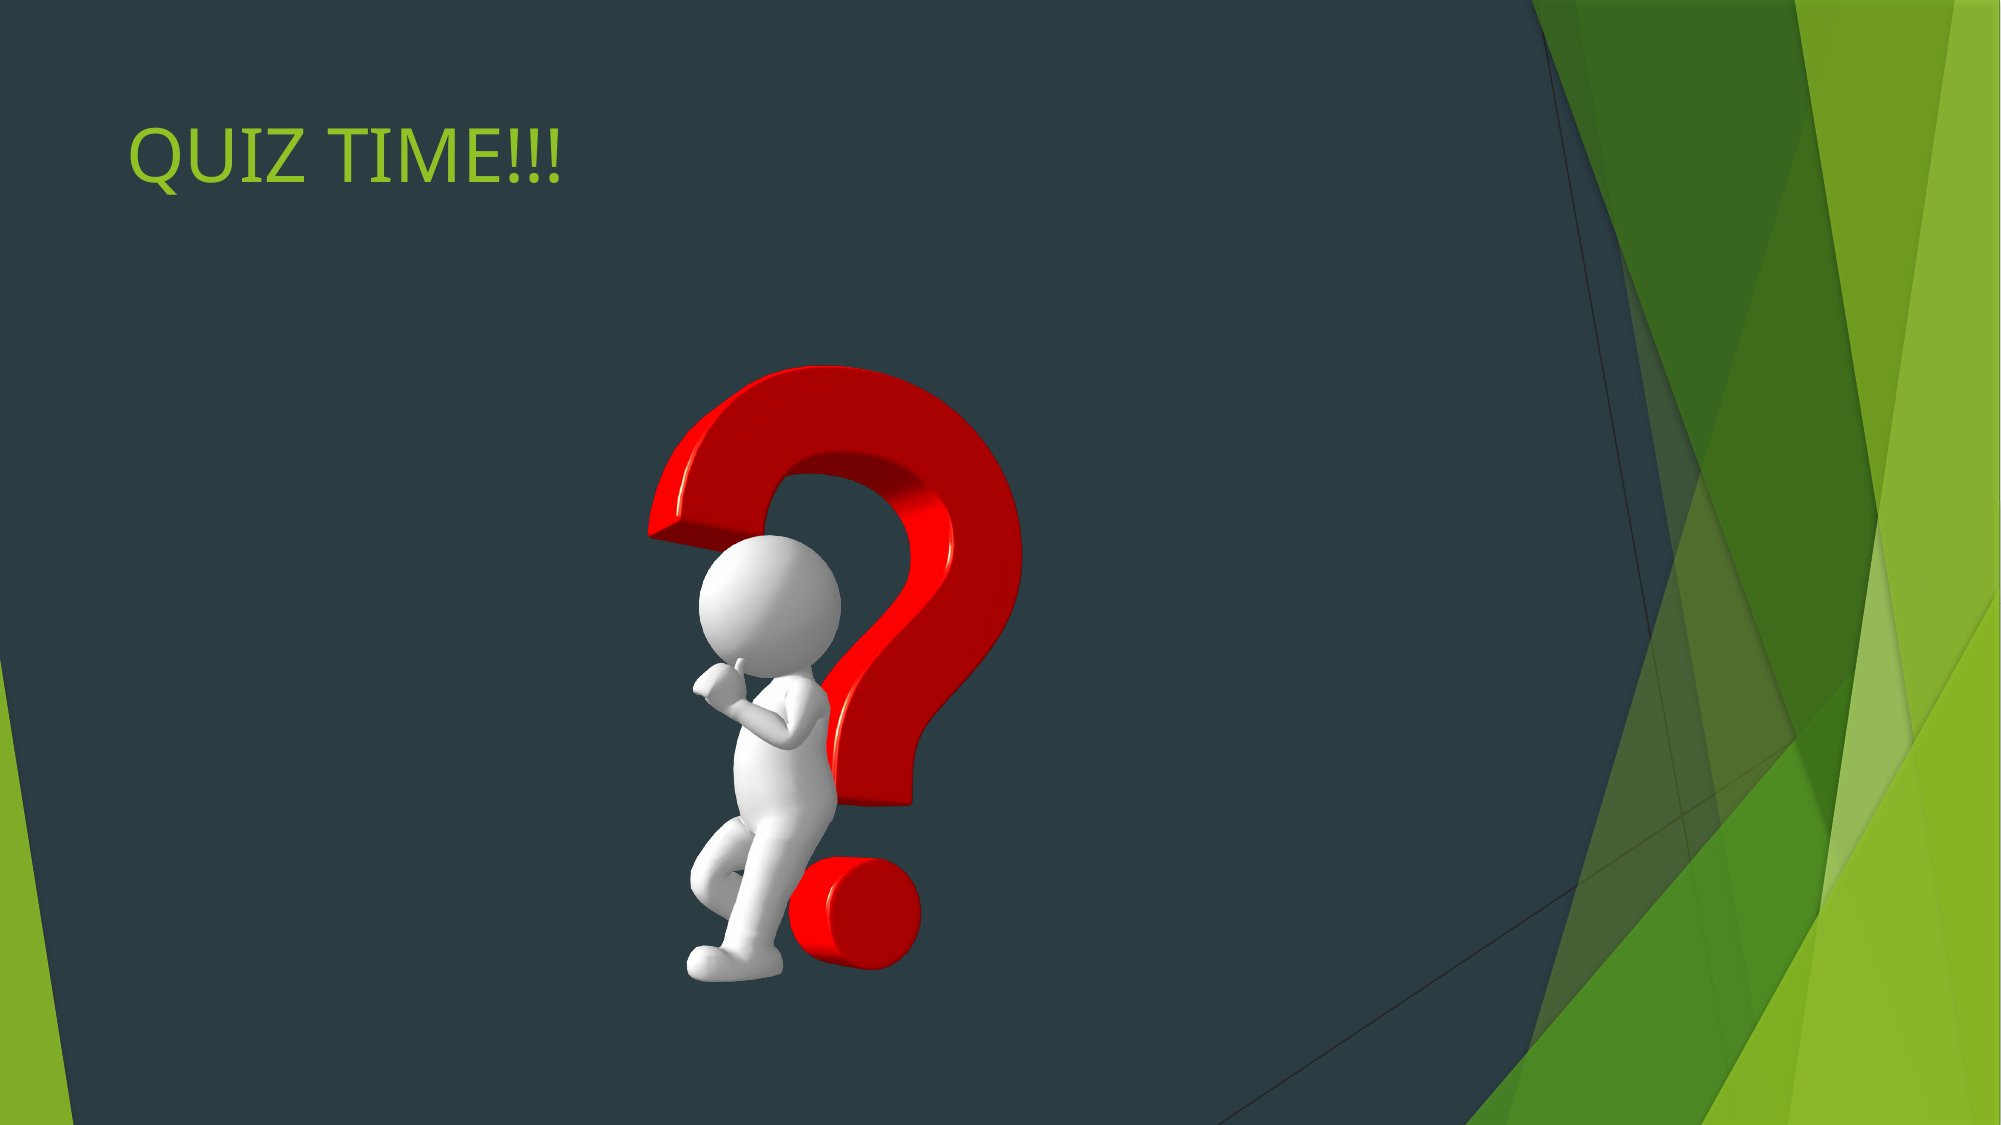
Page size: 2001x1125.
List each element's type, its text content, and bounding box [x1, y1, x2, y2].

title QUIZ TIME!!! [111, 99, 1522, 317]
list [497, 353, 1136, 992]
